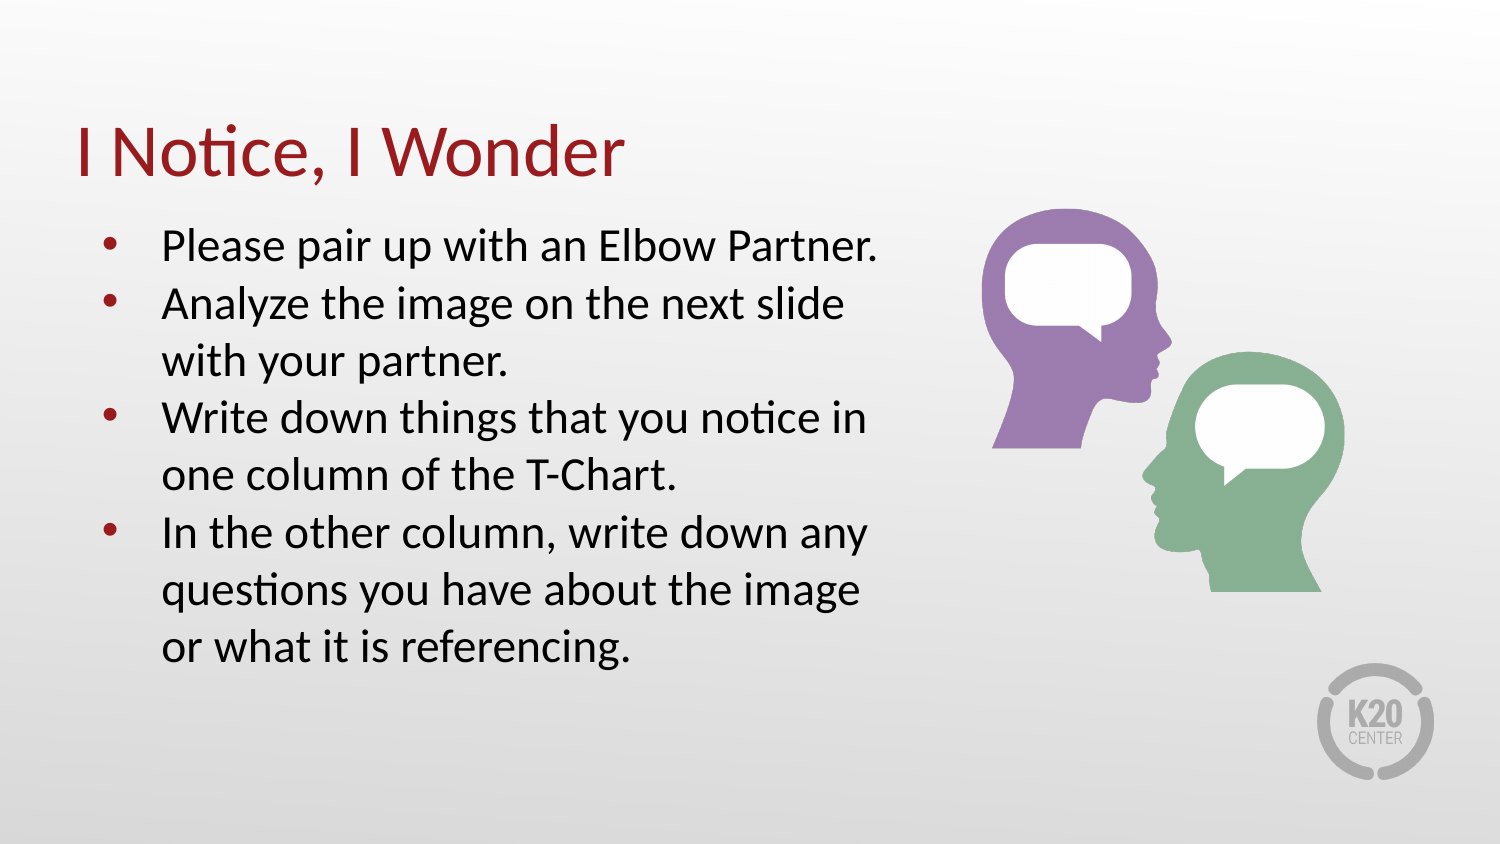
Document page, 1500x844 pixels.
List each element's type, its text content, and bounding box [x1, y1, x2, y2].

list Please pair up with an Elbow Partner. Analyze the image on the next slide with your partner. Write down things that you notice in one column of the T-Chart. In the other column, write down any questions you have about the image or what it is referencing. [75, 199, 899, 794]
picture [1300, 646, 1451, 797]
picture [977, 198, 1356, 592]
title I Notice, I Wonder [75, 50, 1425, 191]
